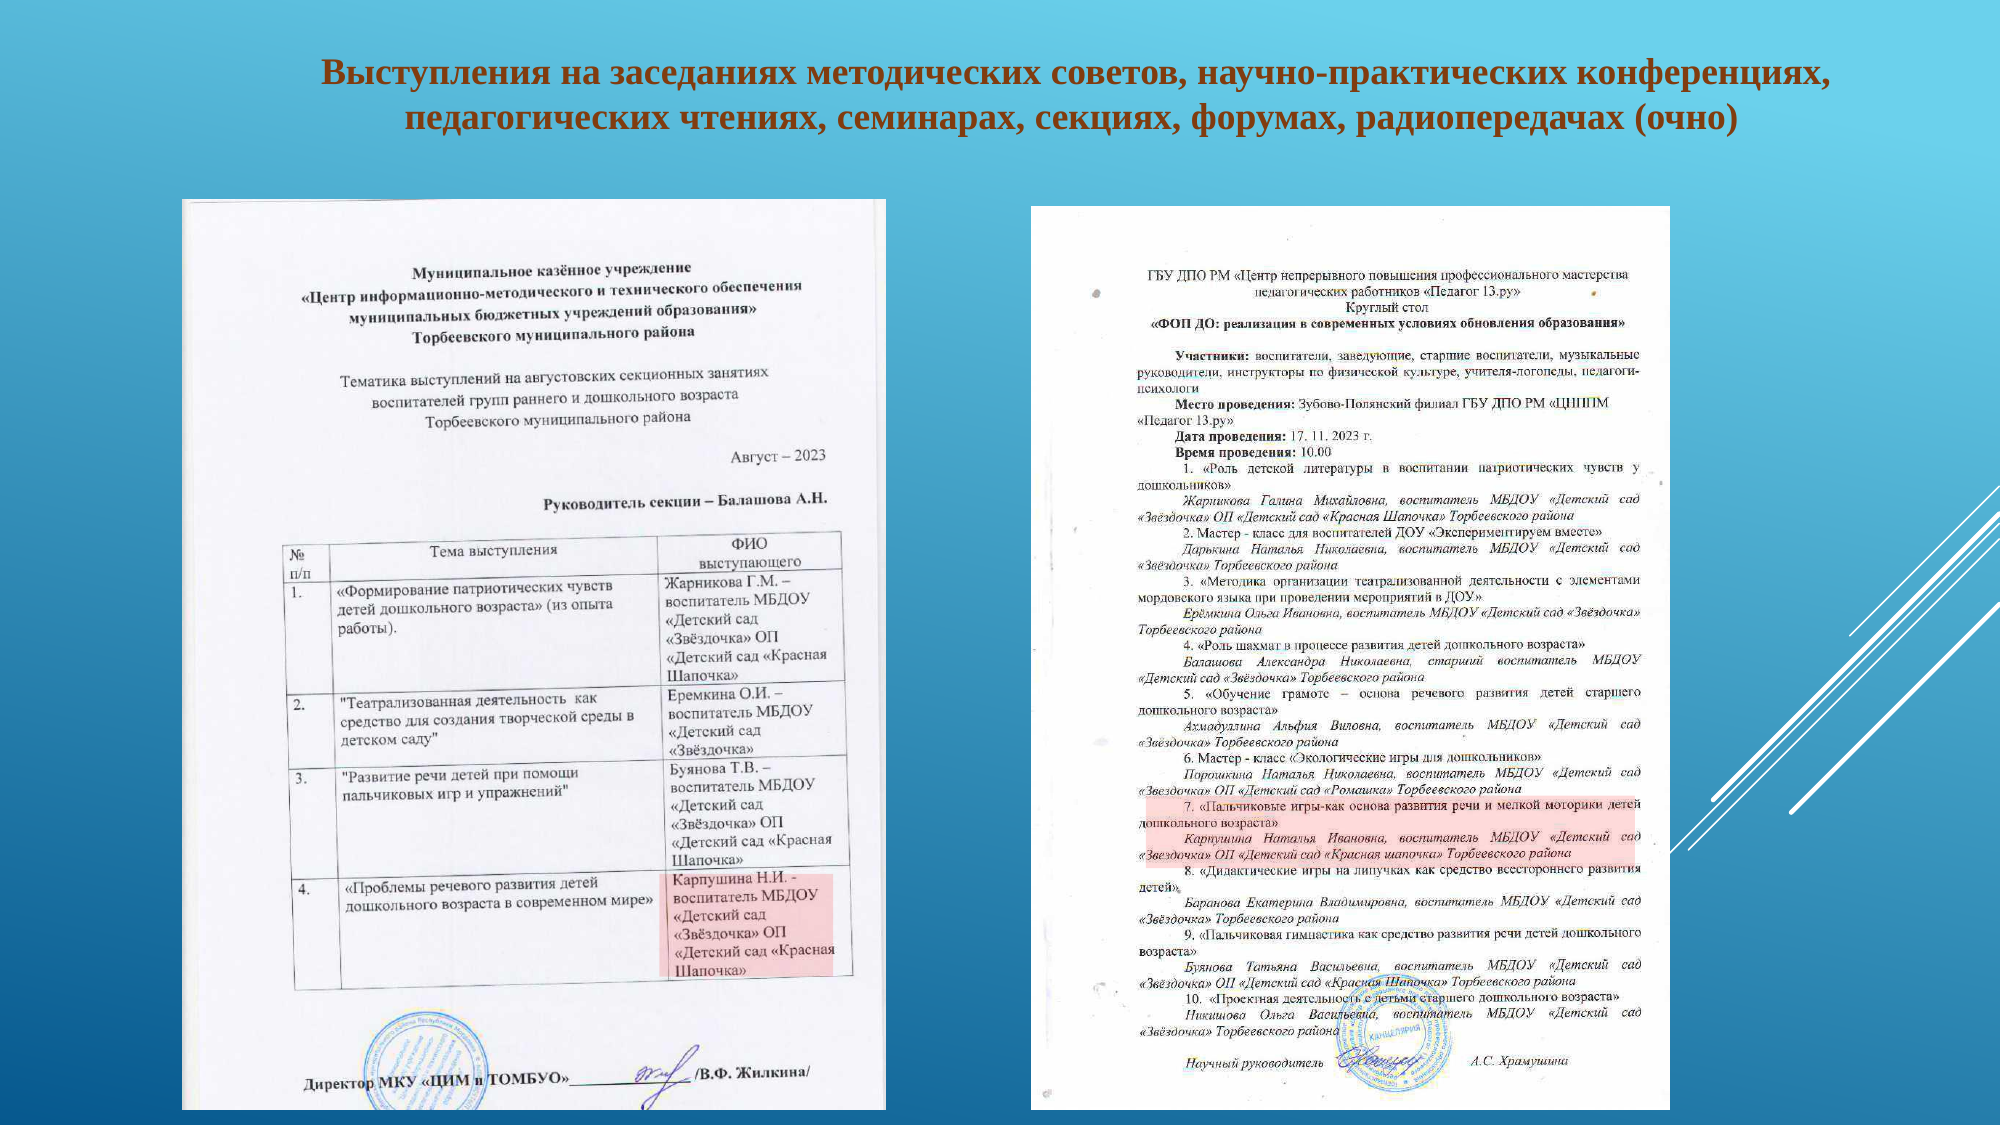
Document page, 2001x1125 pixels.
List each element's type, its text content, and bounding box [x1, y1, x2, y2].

picture [1031, 206, 1670, 1110]
text_box Выступления на заседаниях методических советов, научно-практических конференциях, педагогических чтениях, семинарах, секциях, форумах, радиопередачах (очно) [249, 40, 1895, 145]
picture [182, 199, 886, 1110]
